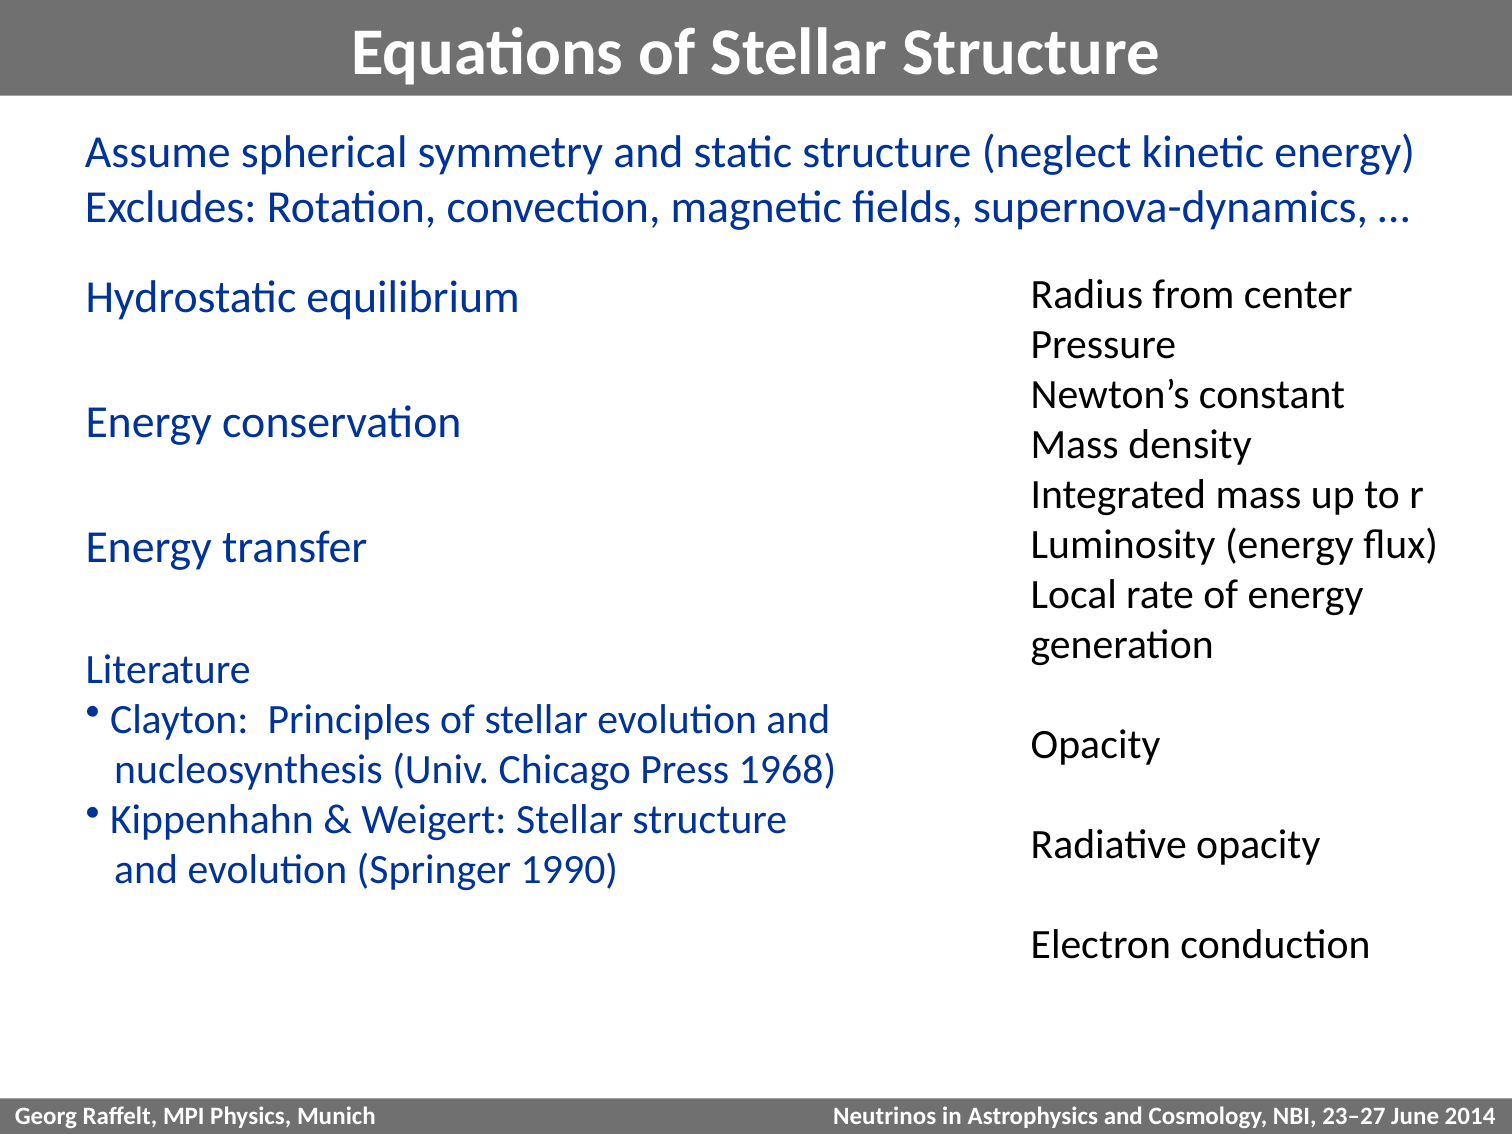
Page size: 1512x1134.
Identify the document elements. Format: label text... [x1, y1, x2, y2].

title Equations of Stellar Structure [0, 0, 1512, 96]
text_box Assume spherical symmetry and static structure (neglect kinetic energy) Excludes: Rotation, convection, magnetic fields, supernova-dynamics, … [70, 117, 1453, 237]
